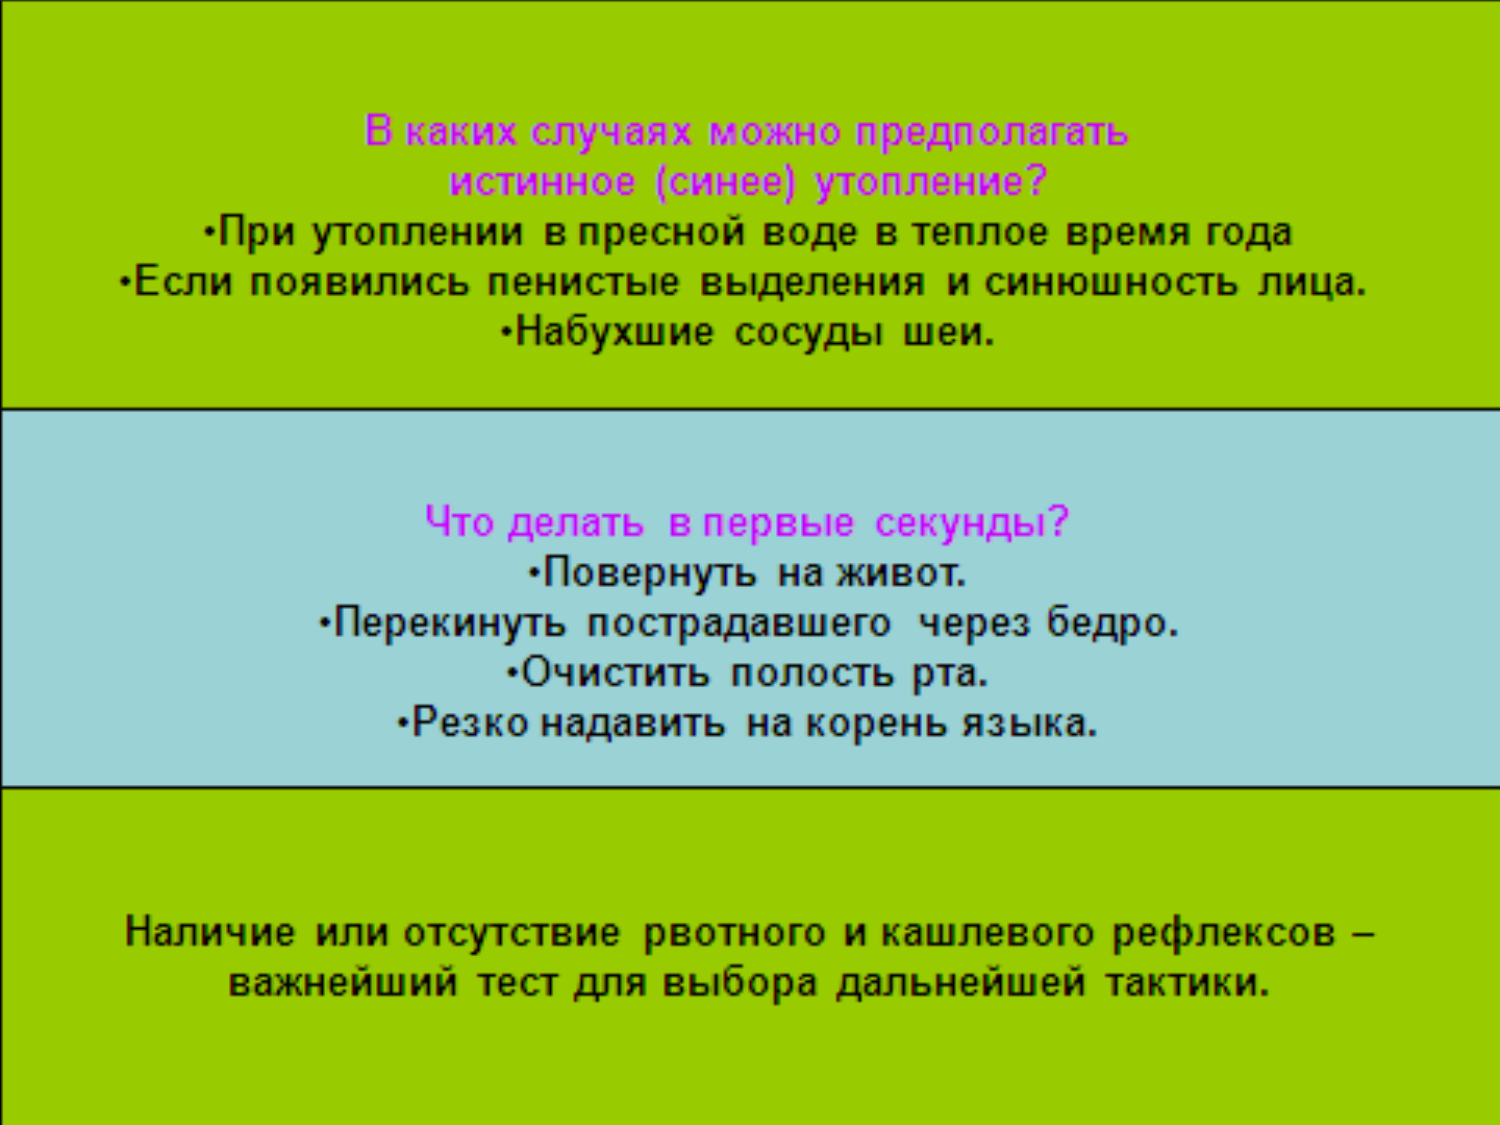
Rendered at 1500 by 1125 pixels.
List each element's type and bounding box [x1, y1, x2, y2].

list [0, 0, 1500, 1125]
